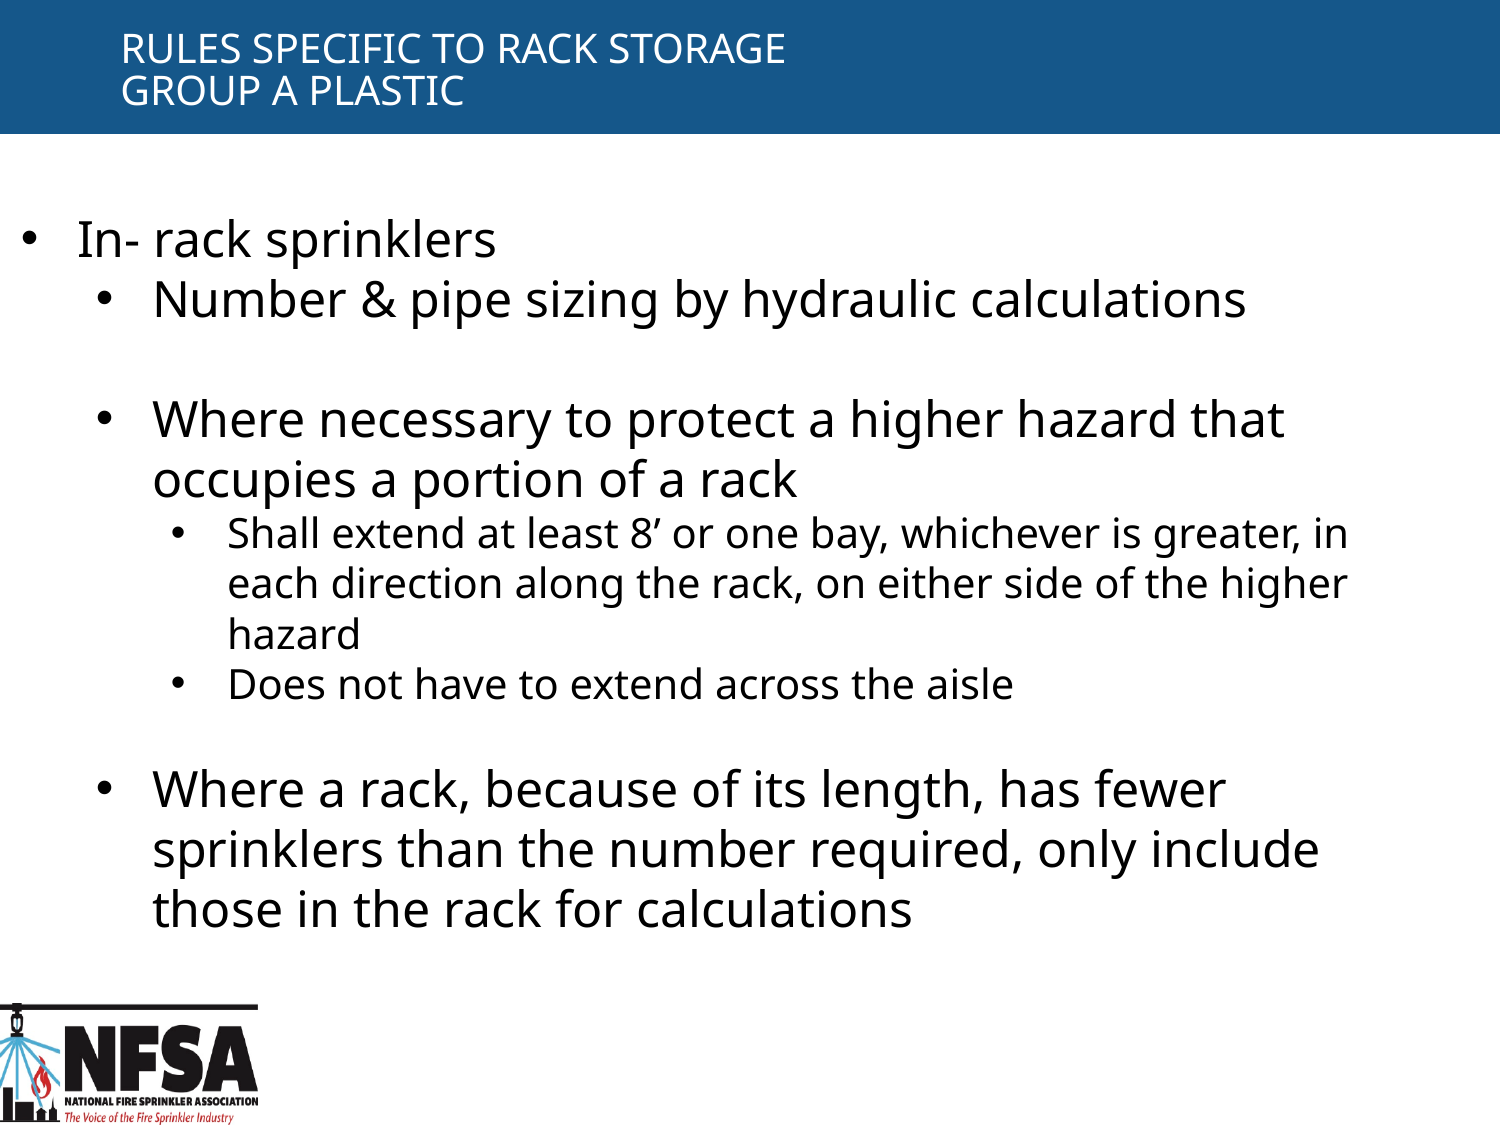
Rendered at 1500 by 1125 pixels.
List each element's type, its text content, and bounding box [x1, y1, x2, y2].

picture [0, 1003, 258, 1125]
title RULES SPECIFIC TO RACK STORAGE GROUP A PLASTIC [105, 22, 1310, 122]
text_box In- rack sprinklers Number & pipe sizing by hydraulic calculations Where necessary to protect a higher hazard that occupies a portion of a rack Shall extend at least 8’ or one bay, whichever is greater, in each direction along the rack, on either side of the higher hazard Does not have to extend across the aisle Where a rack, because of its length, has fewer sprinklers than the number required, only include those in the rack for calculations [6, 199, 1431, 995]
